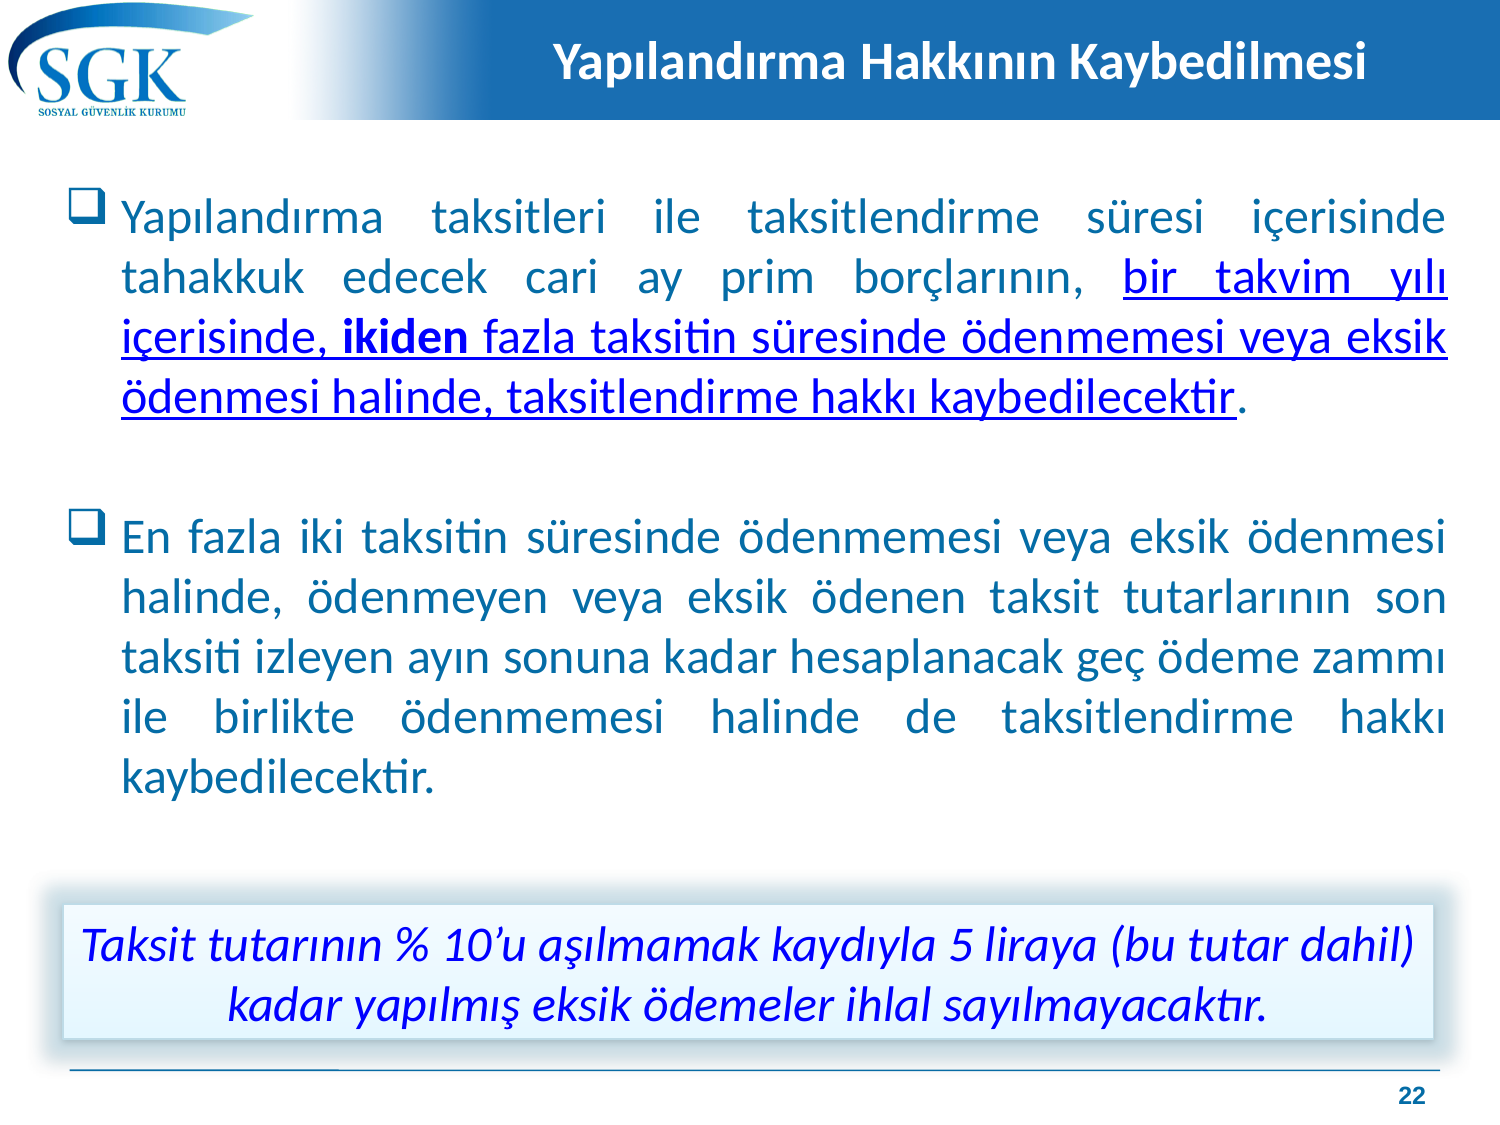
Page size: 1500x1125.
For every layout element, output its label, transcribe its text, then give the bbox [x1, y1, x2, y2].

slide_number 22 [1305, 1070, 1442, 1125]
text_box Taksit tutarının % 10’u aşılmamak kaydıyla 5 liraya (bu tutar dahil) kadar yapılmış eksik ödemeler ihlal sayılmayacaktır. [62, 903, 1434, 1040]
title Yapılandırma Hakkının Kaybedilmesi [421, 0, 1500, 117]
picture [0, 0, 1500, 120]
list Yapılandırma taksitleri ile taksitlendirme süresi içerisinde tahakkuk edecek cari ay prim borçlarının, bir takvim yılı içerisinde, ikiden fazla taksitin süresinde ödenmemesi veya eksik ödenmesi halinde, taksitlendirme hakkı kaybedilecektir. En fazla iki taksitin süresinde ödenmemesi veya eksik ödenmesi halinde, ödenmeyen veya eksik ödenen taksit tutarlarının son taksiti izleyen ayın sonuna kadar hesaplanacak geç ödeme zammı ile birlikte ödenmemesi halinde de taksitlendirme hakkı kaybedilecektir. [50, 175, 1463, 901]
